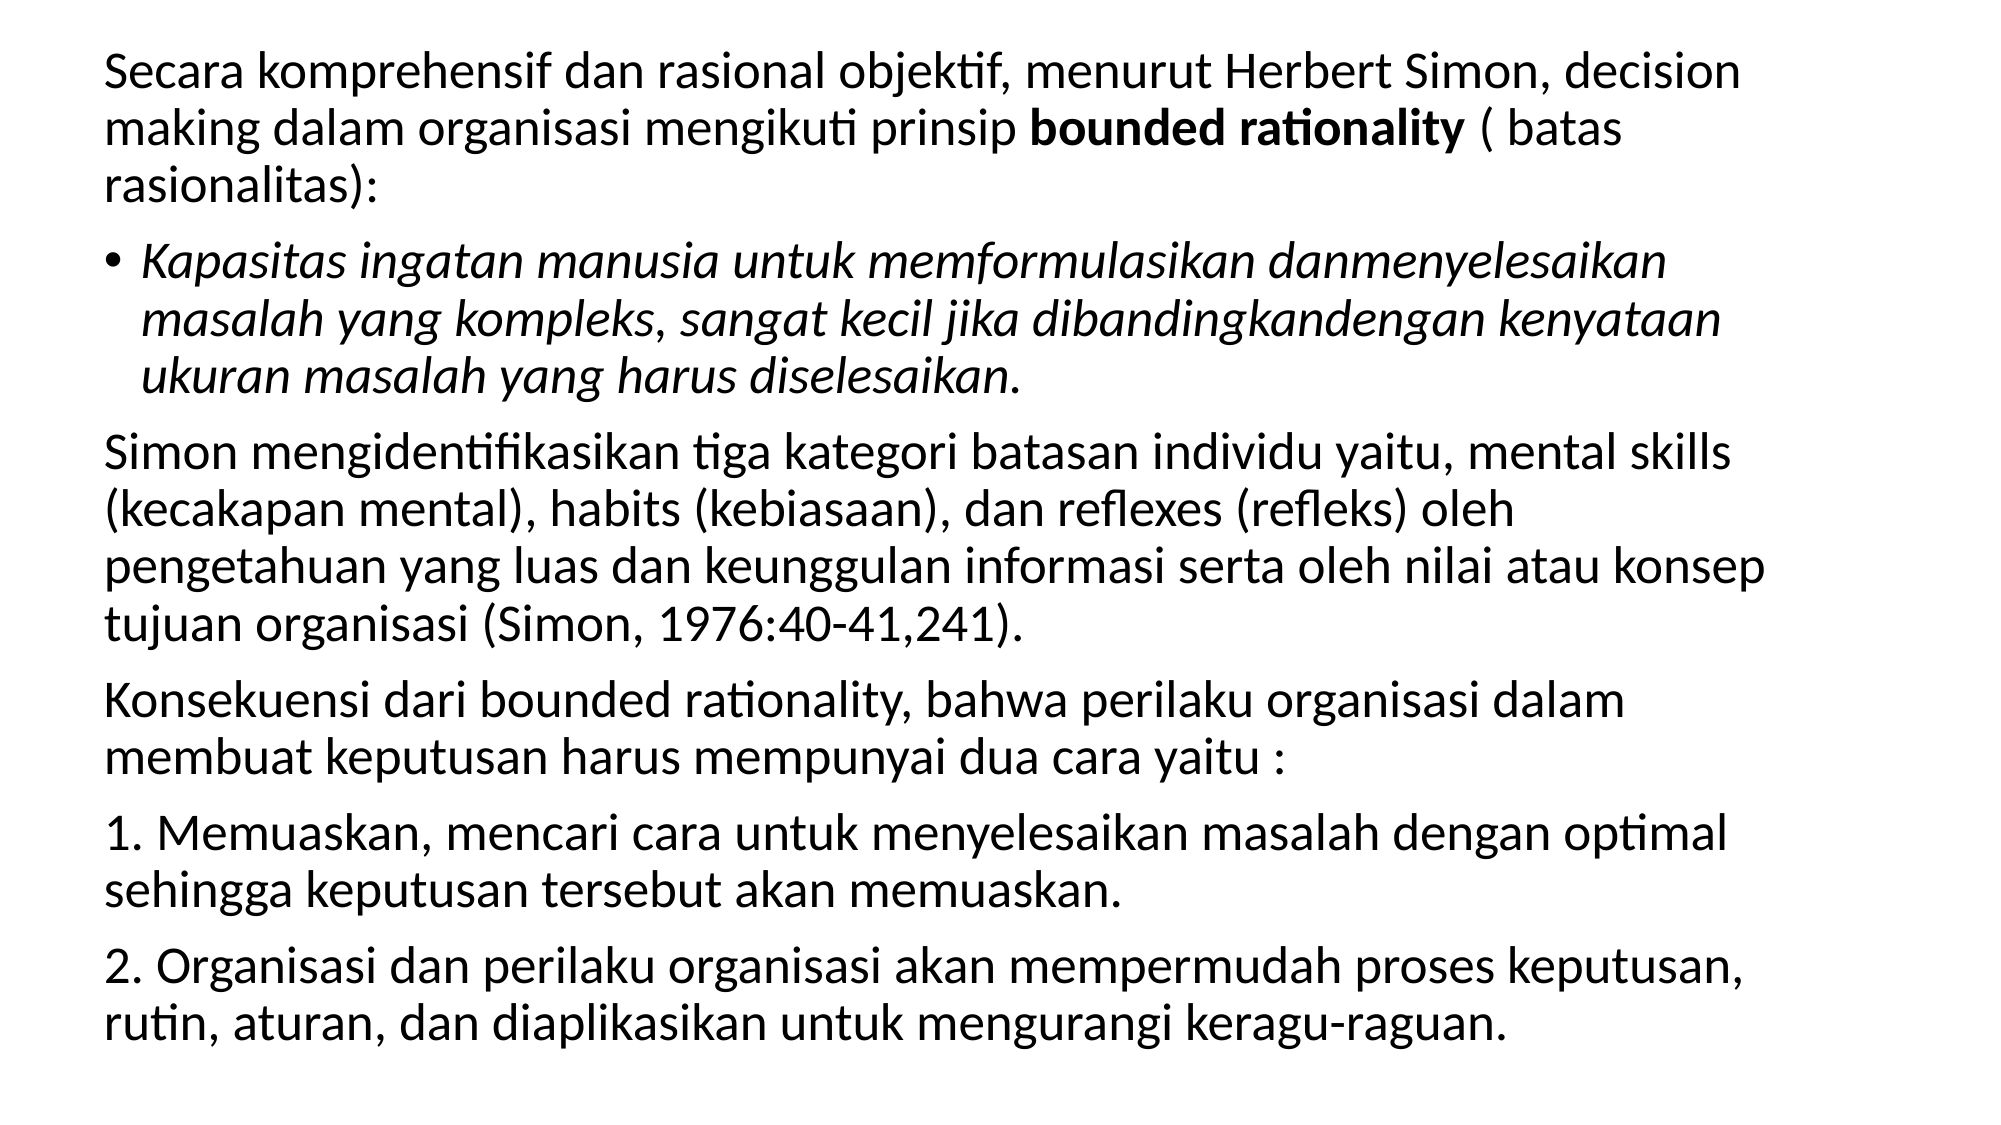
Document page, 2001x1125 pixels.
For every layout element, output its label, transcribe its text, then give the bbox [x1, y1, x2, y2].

list Secara komprehensif dan rasional objektif, menurut Herbert Simon, decision making dalam organisasi mengikuti prinsip bounded rationality ( batas rasionalitas): Kapasitas ingatan manusia untuk memformulasikan danmenyelesaikan masalah yang kompleks, sangat kecil jika dibandingkandengan kenyataan ukuran masalah yang harus diselesaikan. Simon mengidentifikasikan tiga kategori batasan individu yaitu, mental skills (kecakapan mental), habits (kebiasaan), dan reflexes (refleks) oleh pengetahuan yang luas dan keunggulan informasi serta oleh nilai atau konsep tujuan organisasi (Simon, 1976:40-41,241). Konsekuensi dari bounded rationality, bahwa perilaku organisasi dalam membuat keputusan harus mempunyai dua cara yaitu : 1. Memuaskan, mencari cara untuk menyelesaikan masalah dengan optimal sehingga keputusan tersebut akan memuaskan. 2. Organisasi dan perilaku organisasi akan mempermudah proses keputusan, rutin, aturan, dan diaplikasikan untuk mengurangi keragu-raguan. [88, 35, 1814, 1074]
